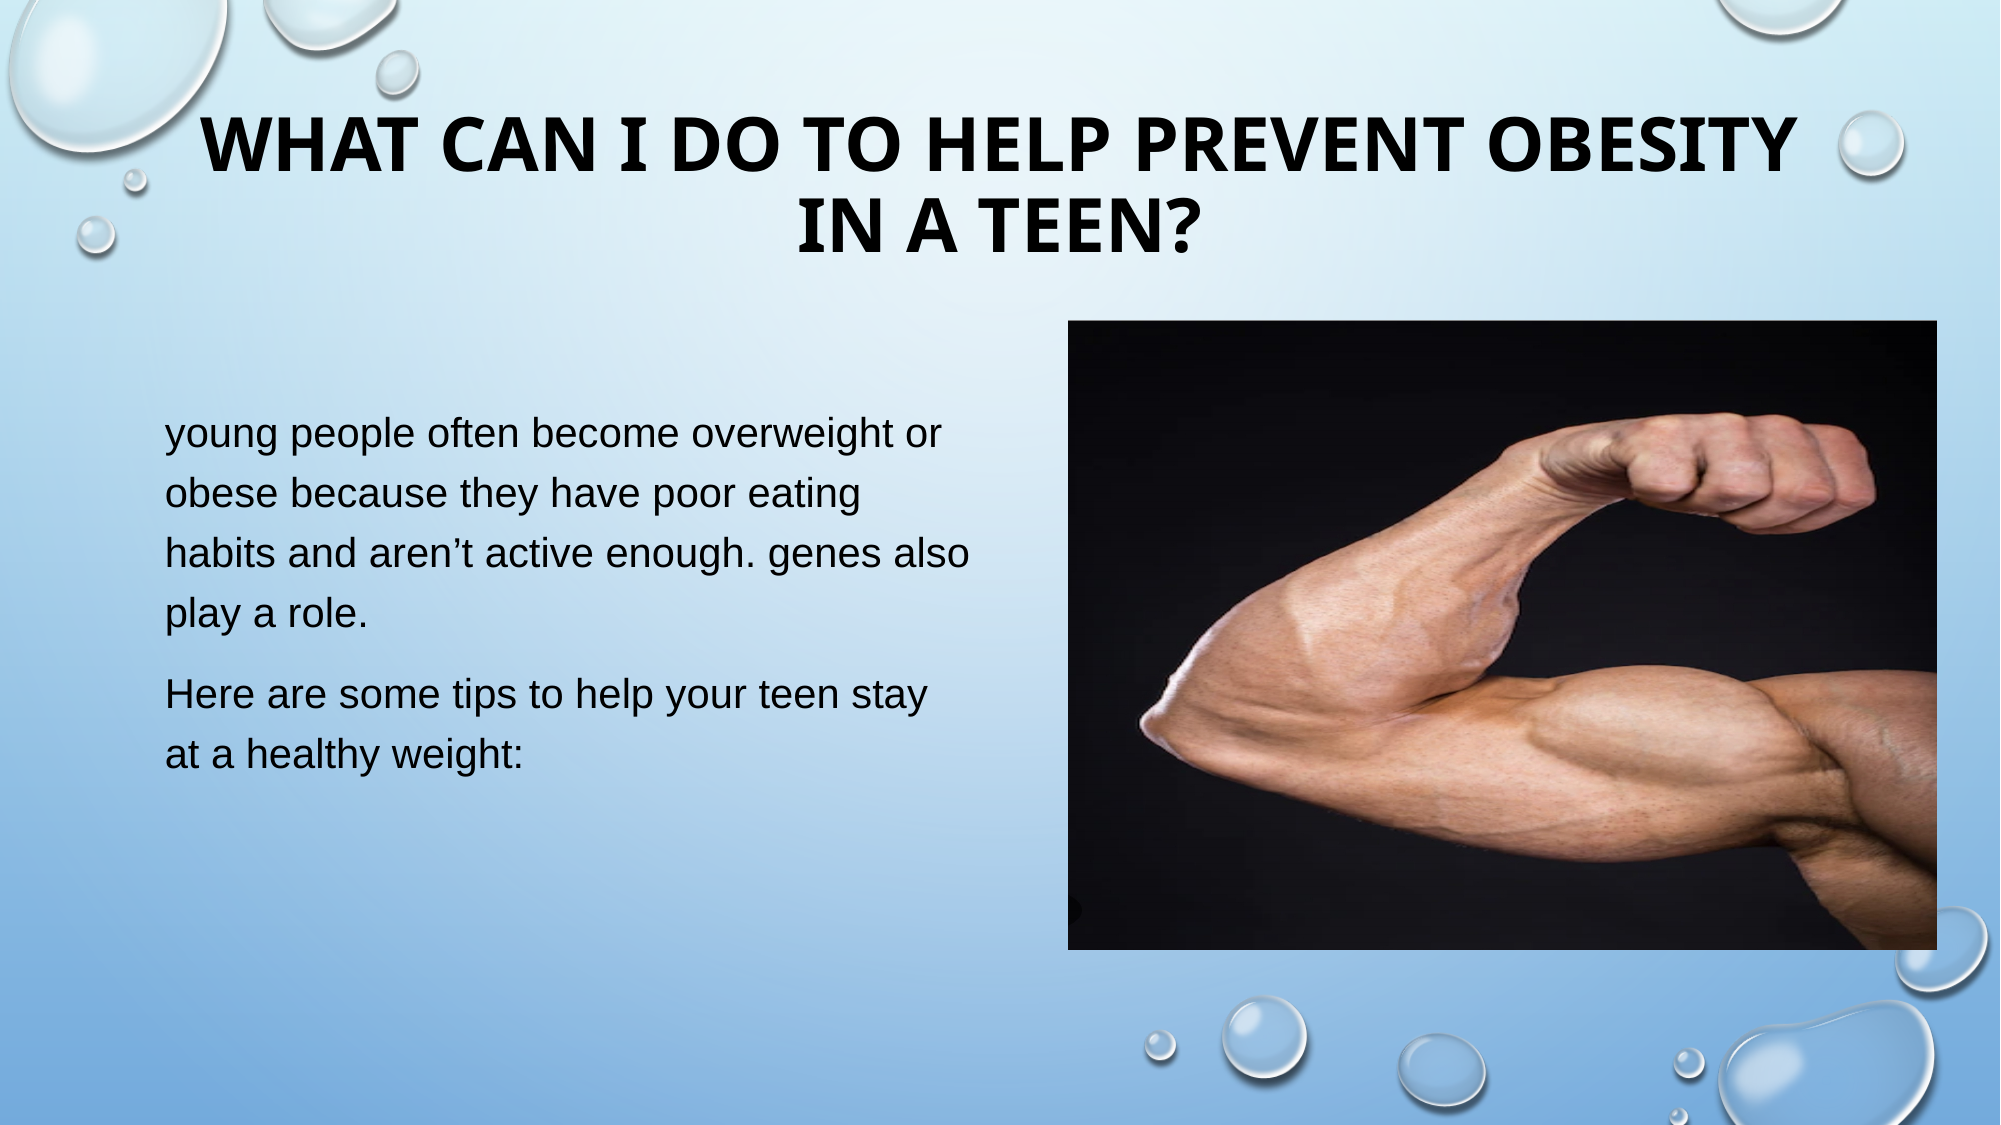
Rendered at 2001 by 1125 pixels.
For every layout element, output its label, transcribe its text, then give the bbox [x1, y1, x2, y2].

title What can I do to help prevent obesity in a teen? [149, 101, 1851, 364]
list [1068, 320, 1937, 951]
list young people often become overweight or obese because they have poor eating habits and aren’t active enough. genes also play a role. Here are some tips to help your teen stay at a healthy weight: [149, 388, 988, 950]
picture [0, 0, 2000, 1125]
